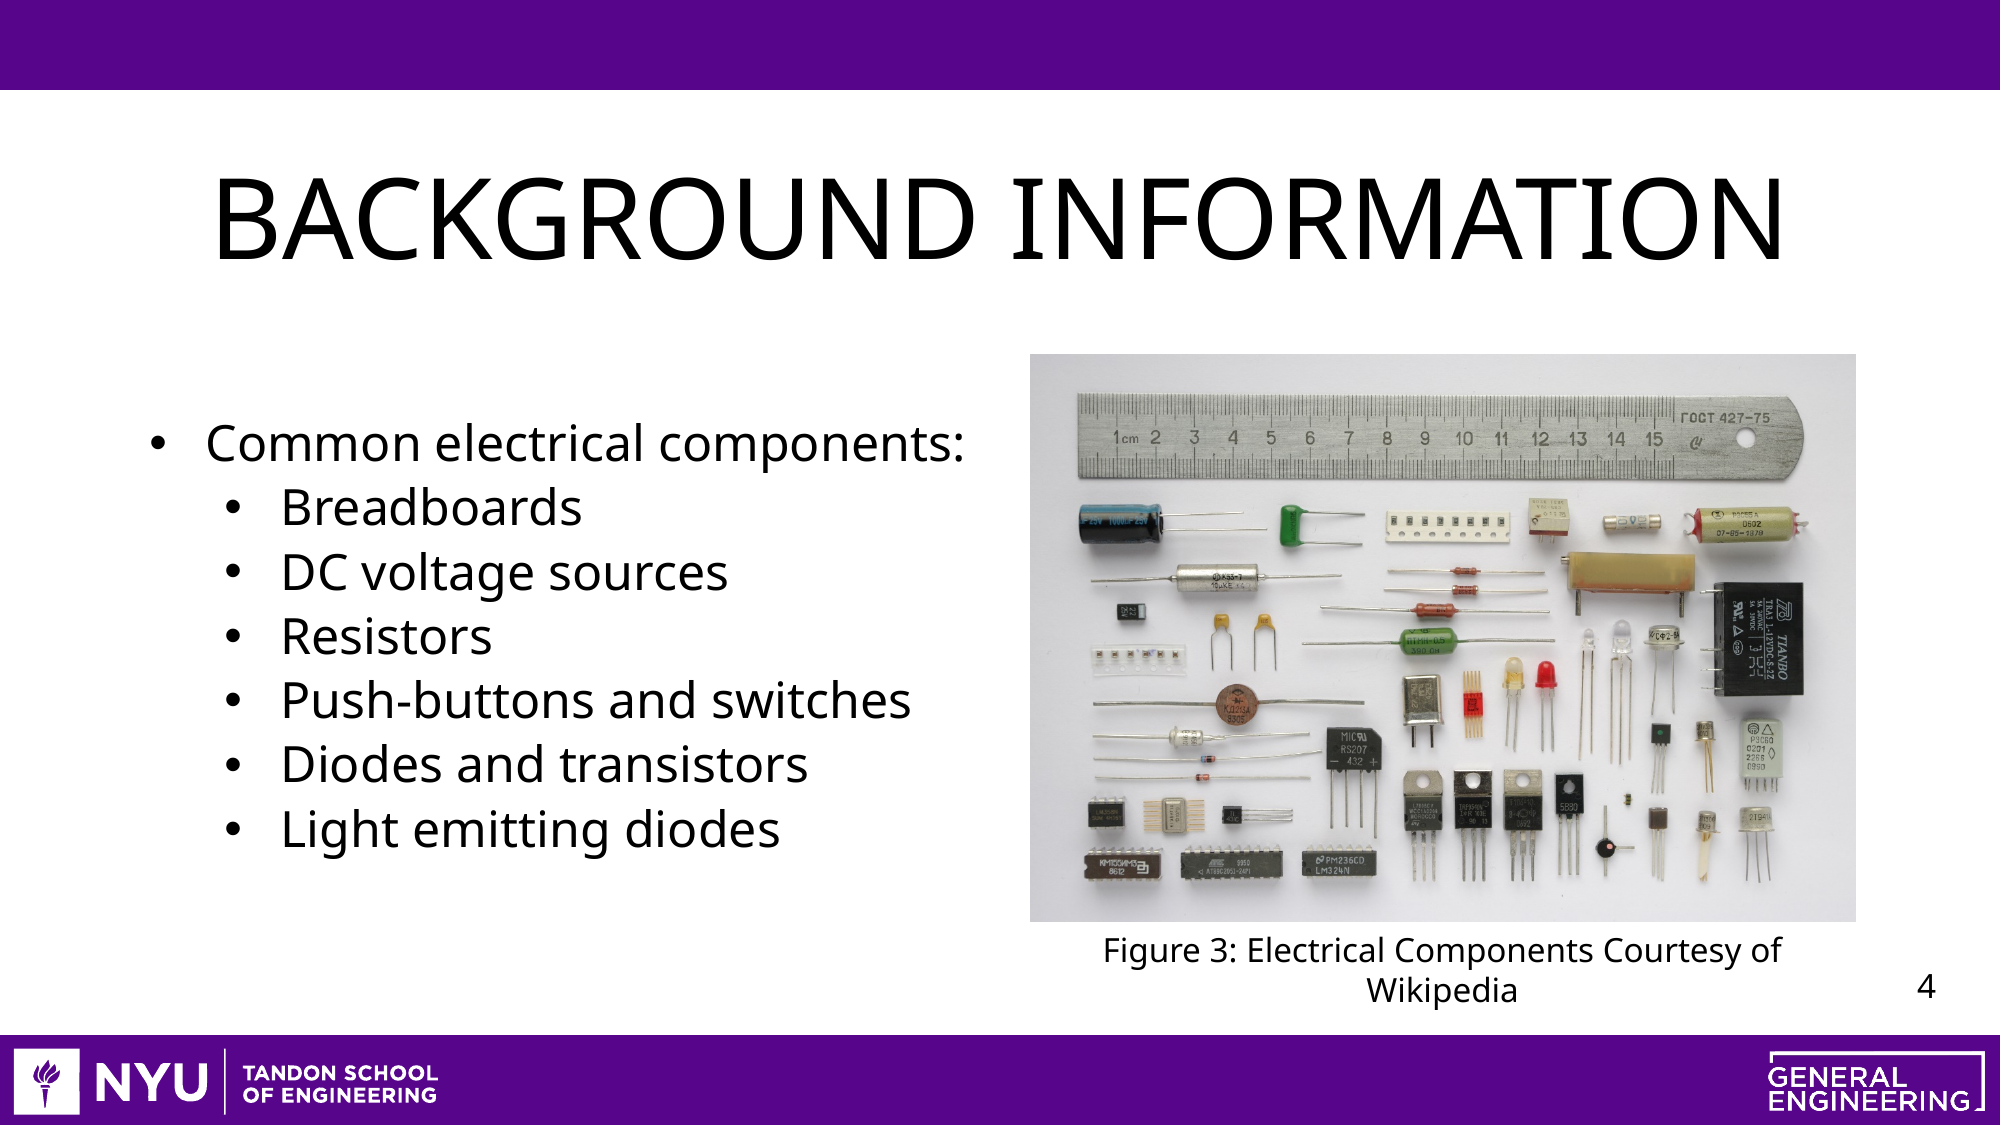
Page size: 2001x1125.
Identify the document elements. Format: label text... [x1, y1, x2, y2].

text_box [0, 1034, 2000, 1125]
title BACKGROUND INFORMATION [92, 132, 1908, 292]
subtitle Common electrical components: Breadboards DC voltage sources Resistors Push-buttons and switches Diodes and transistors Light emitting diodes [134, 316, 1000, 960]
text_box 4 [1802, 958, 1951, 1013]
picture [13, 1048, 438, 1115]
picture [1768, 1051, 1985, 1111]
text_box Figure 3: Electrical Components Courtesy of Wikipedia [1019, 921, 1866, 1017]
text_box [0, 0, 2000, 91]
picture [1030, 354, 1856, 922]
